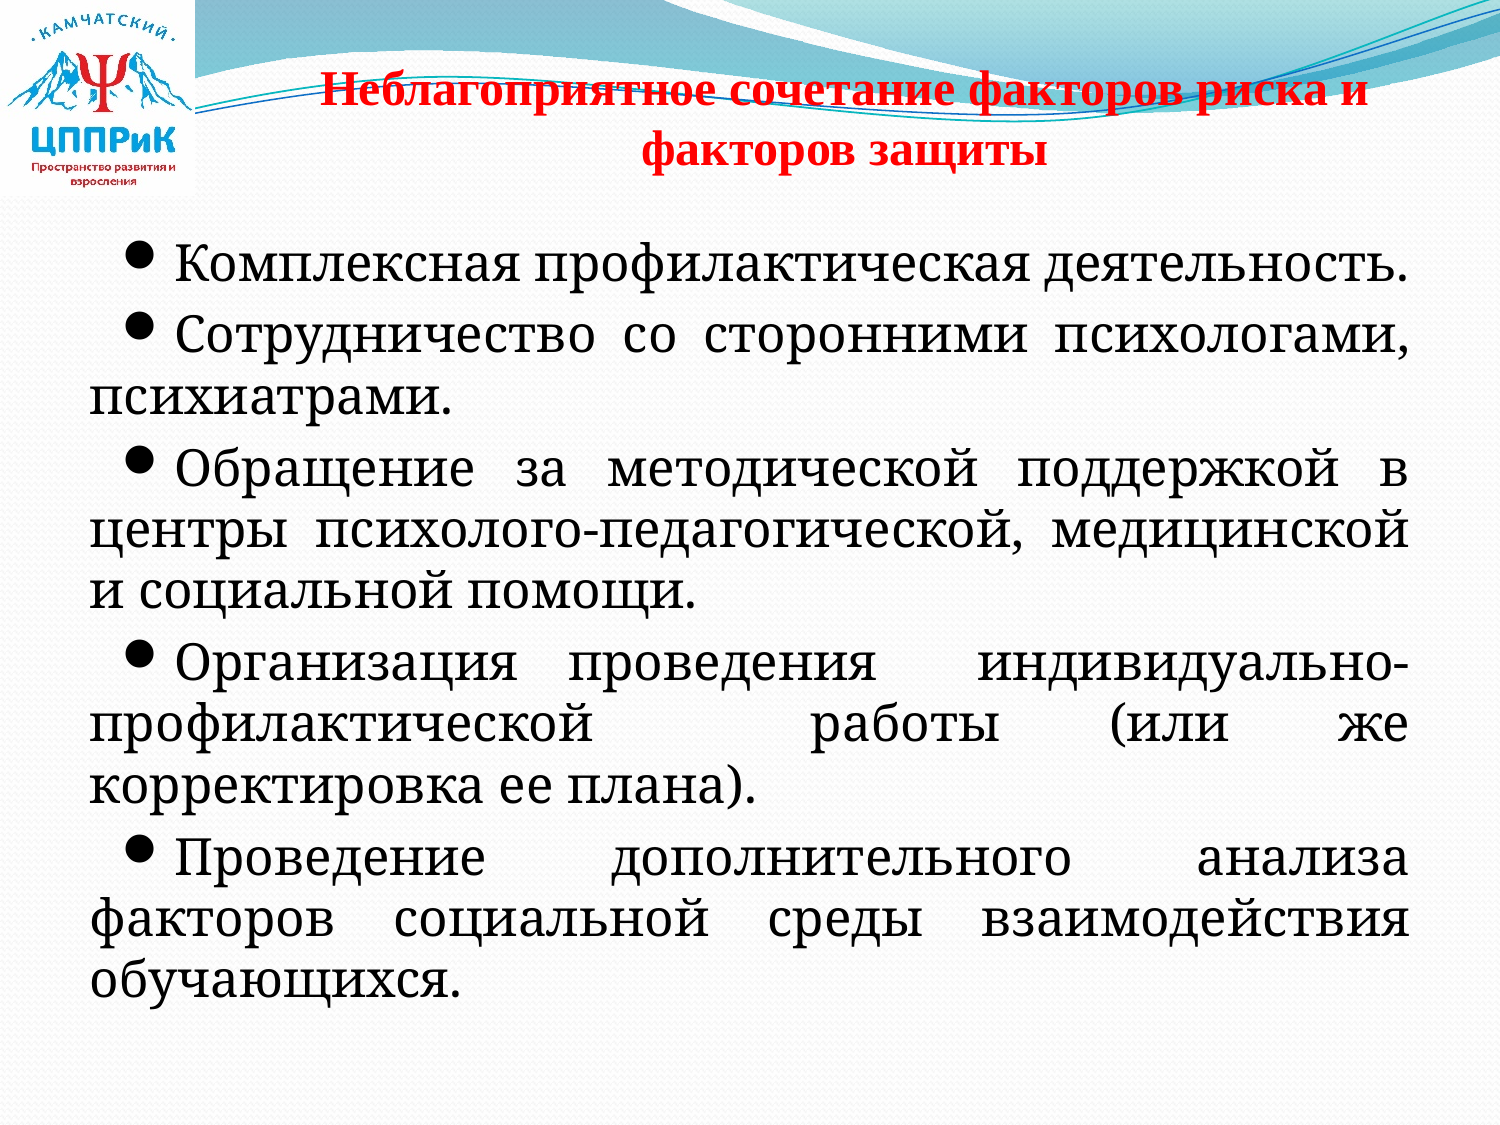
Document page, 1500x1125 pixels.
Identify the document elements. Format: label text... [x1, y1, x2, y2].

title Неблагоприятное сочетание факторов риска и факторов защиты [210, 23, 1479, 176]
list Комплексная профилактическая деятельность. Сотрудничество со сторонними психологами, психиатрами. Обращение за методической поддержкой в центры психолого-педагогической, медицинской и социальной помощи. Организация проведения индивидуально-профилактической работы (или же корректировка ее плана). Проведение дополнительного анализа факторов социальной среды взаимодействия обучающихся. [75, 222, 1425, 1038]
picture [0, 0, 196, 196]
